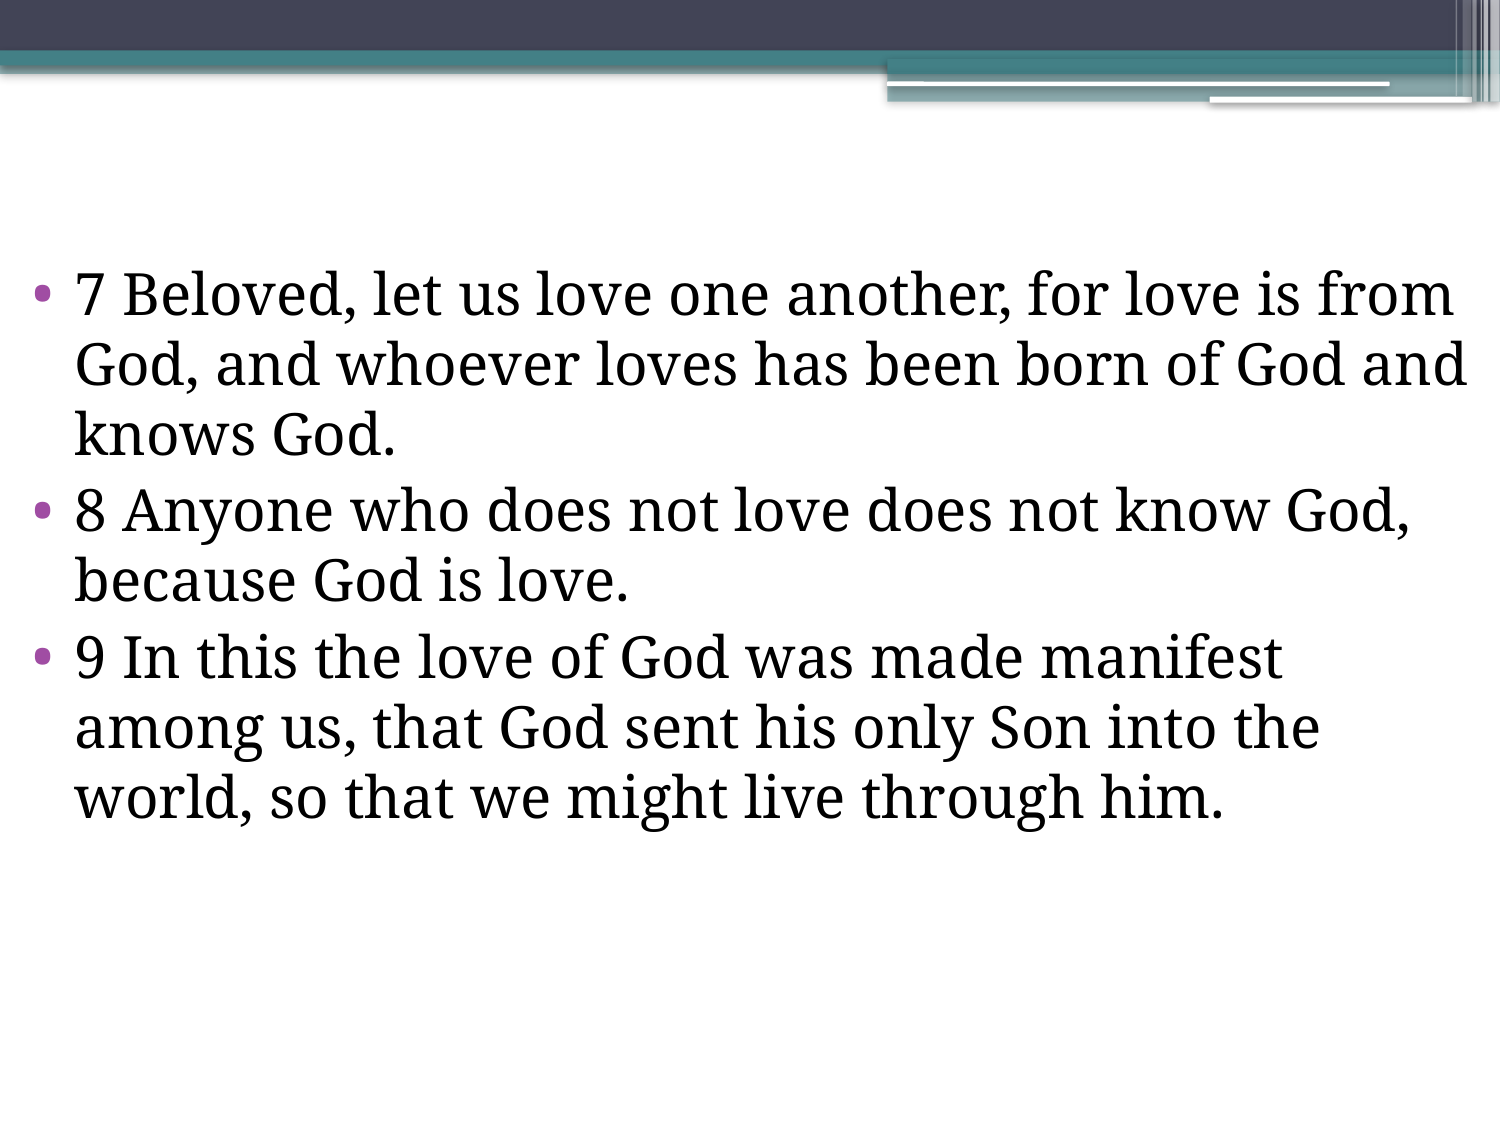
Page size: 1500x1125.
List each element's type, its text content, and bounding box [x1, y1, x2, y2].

list 7 Beloved, let us love one another, for love is from God, and whoever loves has been born of God and knows God. 8 Anyone who does not love does not know God, because God is love. 9 In this the love of God was made manifest among us, that God sent his only Son into the world, so that we might live through him. [0, 249, 1500, 863]
